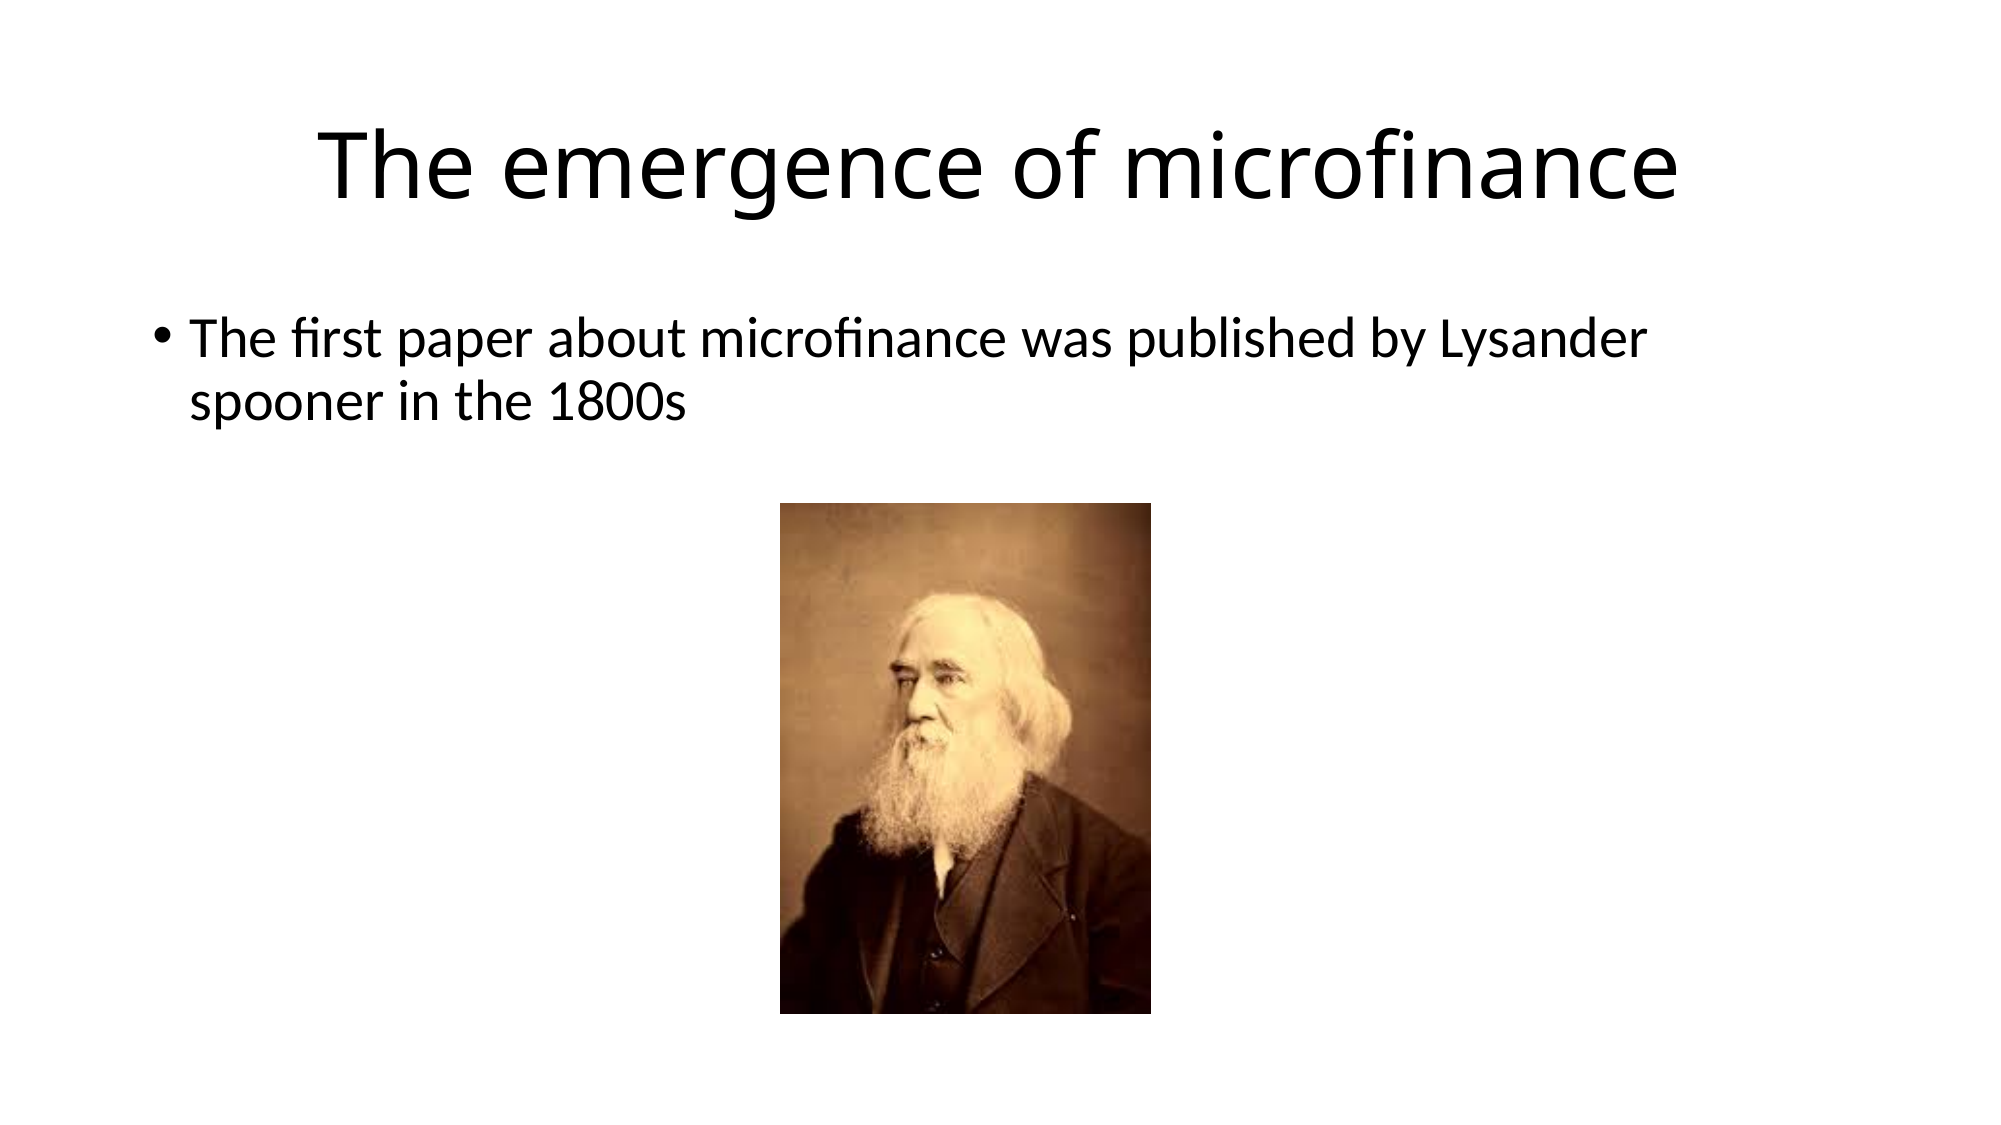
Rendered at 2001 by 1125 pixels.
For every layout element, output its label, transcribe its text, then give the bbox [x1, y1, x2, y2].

title The emergence of microfinance [137, 59, 1863, 278]
list The first paper about microfinance was published by Lysander spooner in the 1800s [137, 299, 1863, 1014]
picture [780, 503, 1151, 1014]
